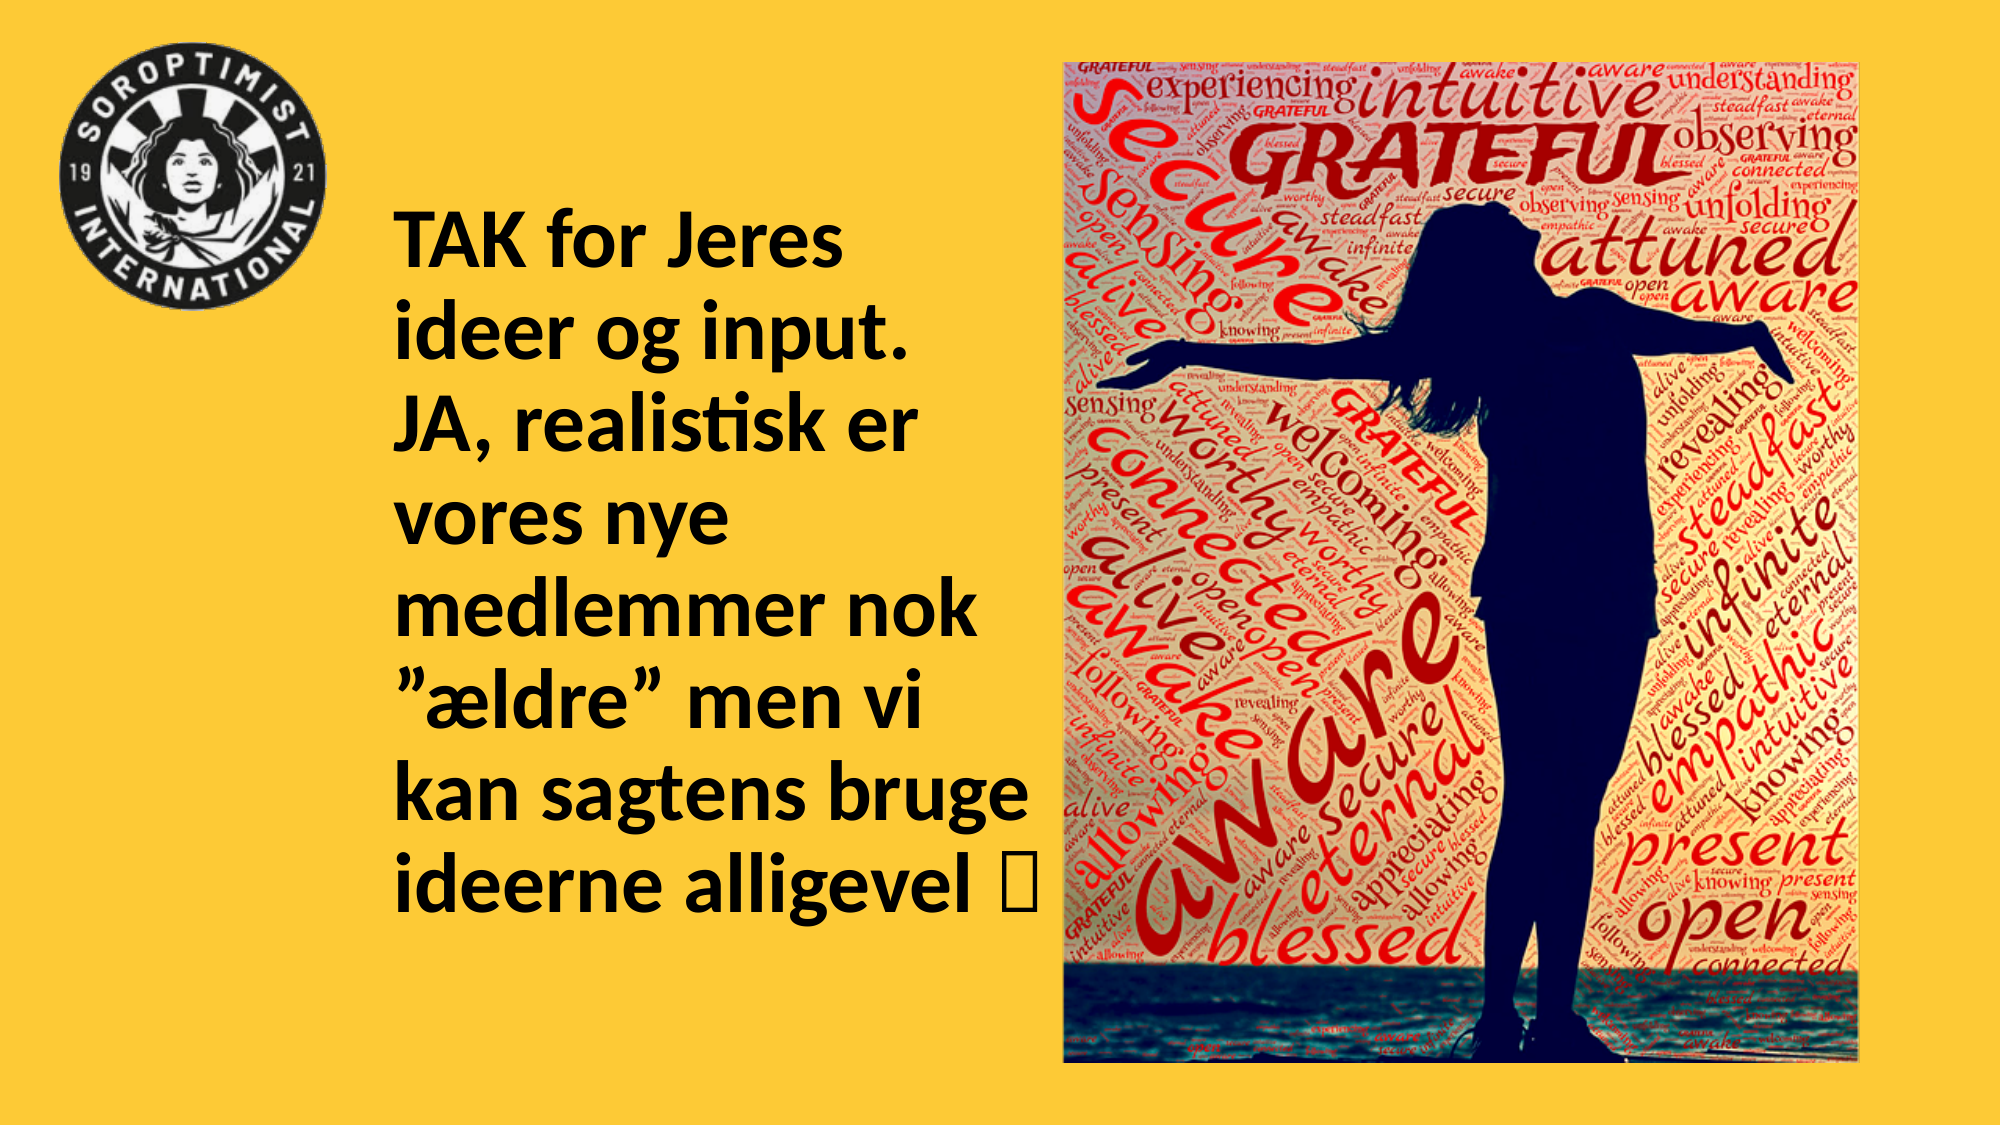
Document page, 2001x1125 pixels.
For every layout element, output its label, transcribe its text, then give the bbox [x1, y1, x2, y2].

picture [1061, 62, 1861, 1063]
picture [59, 42, 327, 311]
text_box [499, 509, 1061, 616]
title TAK for Jeres ideer og input. JA, realistisk er vores nye medlemmer nok ”ældre” men vi kan sagtens bruge ideerne alligevel  [378, 148, 1061, 976]
